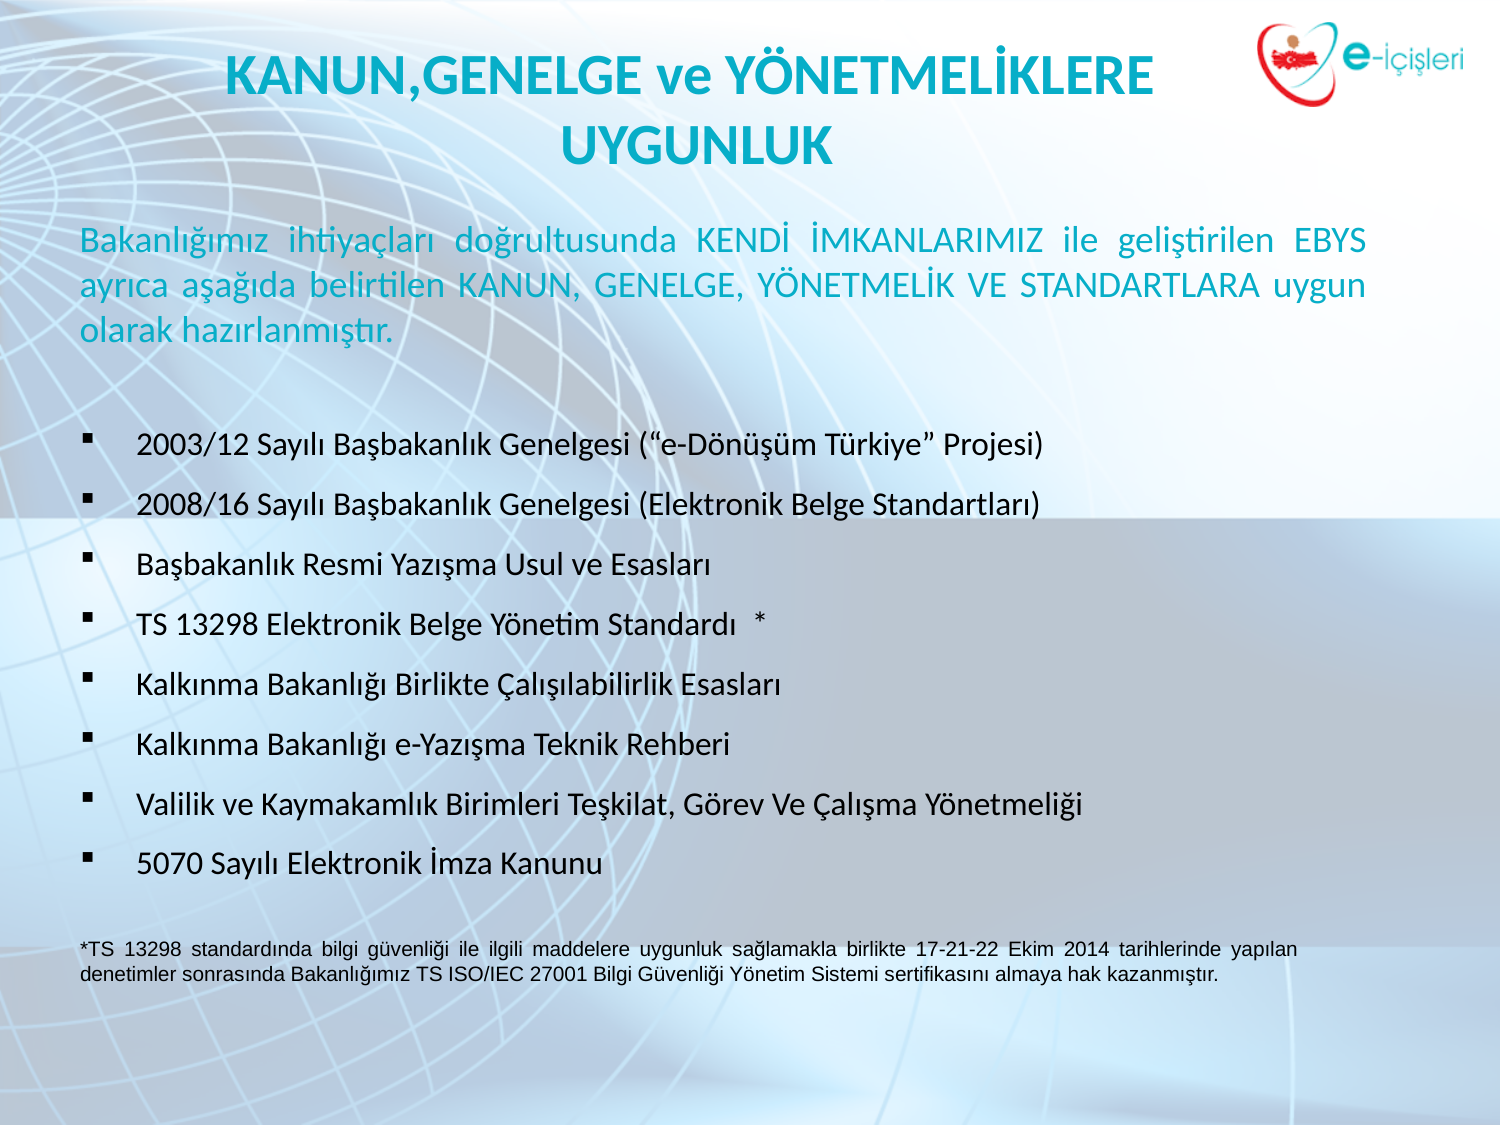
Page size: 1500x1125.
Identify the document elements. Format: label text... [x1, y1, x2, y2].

text_box Bakanlığımız ihtiyaçları doğrultusunda KENDİ İMKANLARIMIZ ile geliştirilen EBYS ayrıca aşağıda belirtilen KANUN, GENELGE, YÖNETMELİK VE STANDARTLARA uygun olarak hazırlanmıştır. [64, 208, 1383, 358]
picture [1257, 22, 1463, 108]
text_box 2003/12 Sayılı Başbakanlık Genelgesi (“e-Dönüşüm Türkiye” Projesi) 2008/16 Sayılı Başbakanlık Genelgesi (Elektronik Belge Standartları) Başbakanlık Resmi Yazışma Usul ve Esasları TS 13298 Elektronik Belge Yönetim Standardı * Kalkınma Bakanlığı Birlikte Çalışılabilirlik Esasları Kalkınma Bakanlığı e-Yazışma Teknik Rehberi Valilik ve Kaymakamlık Birimleri Teşkilat, Görev Ve Çalışma Yönetmeliği 5070 Sayılı Elektronik İmza Kanunu [64, 394, 1418, 889]
text_box KANUN,GENELGE ve YÖNETMELİKLERE UYGUNLUK [0, 20, 1424, 185]
text_box *TS 13298 standardında bilgi güvenliği ile ilgili maddelere uygunluk sağlamakla birlikte 17-21-22 Ekim 2014 tarihlerinde yapılan denetimler sonrasında Bakanlığımız TS ISO/IEC 27001 Bilgi Güvenliği Yönetim Sistemi sertifikasını almaya hak kazanmıştır. [64, 928, 1332, 1019]
